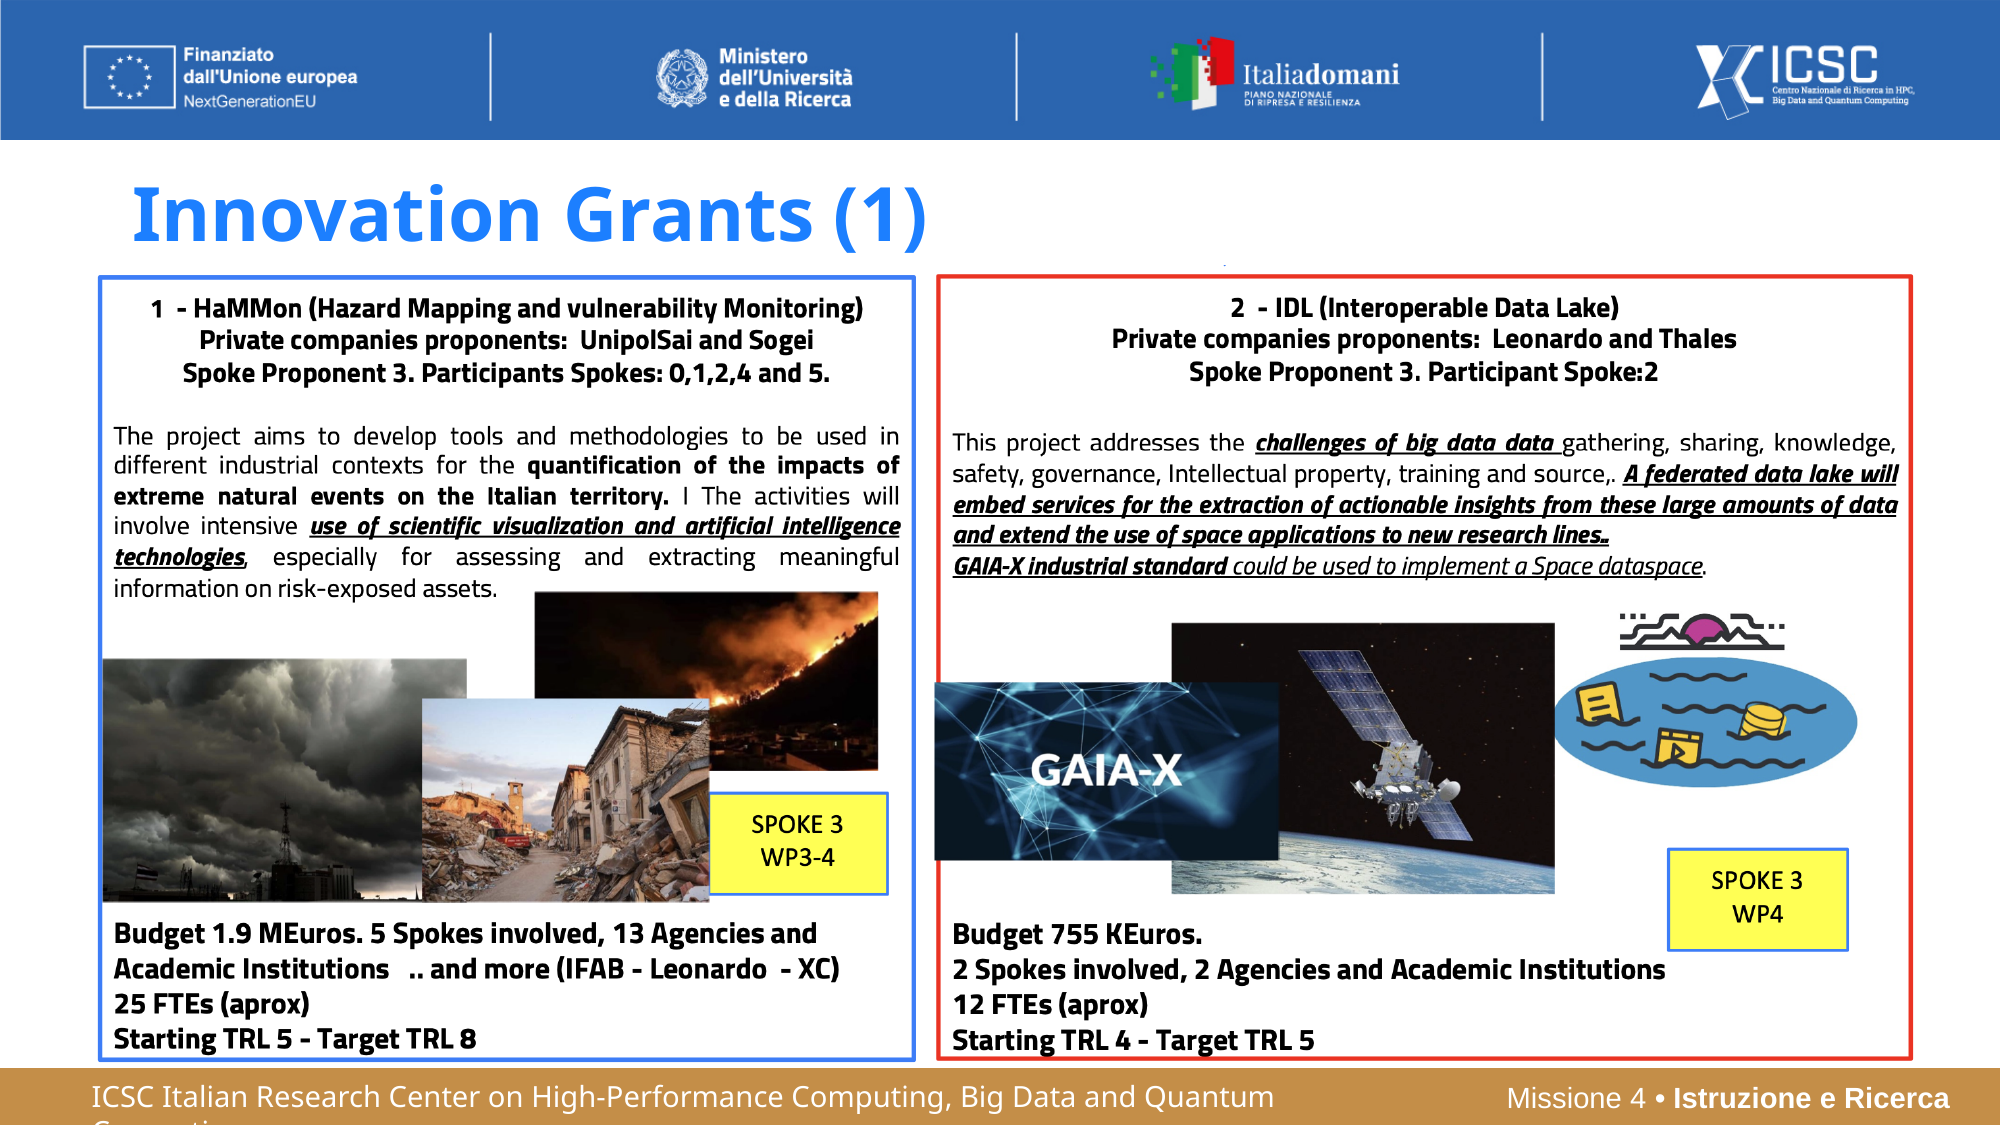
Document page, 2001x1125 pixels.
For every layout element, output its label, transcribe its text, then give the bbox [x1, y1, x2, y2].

text_box Innovation Grants (1) [117, 169, 1308, 262]
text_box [0, 1067, 2000, 1125]
picture [0, 0, 2000, 140]
picture [87, 265, 1925, 1068]
